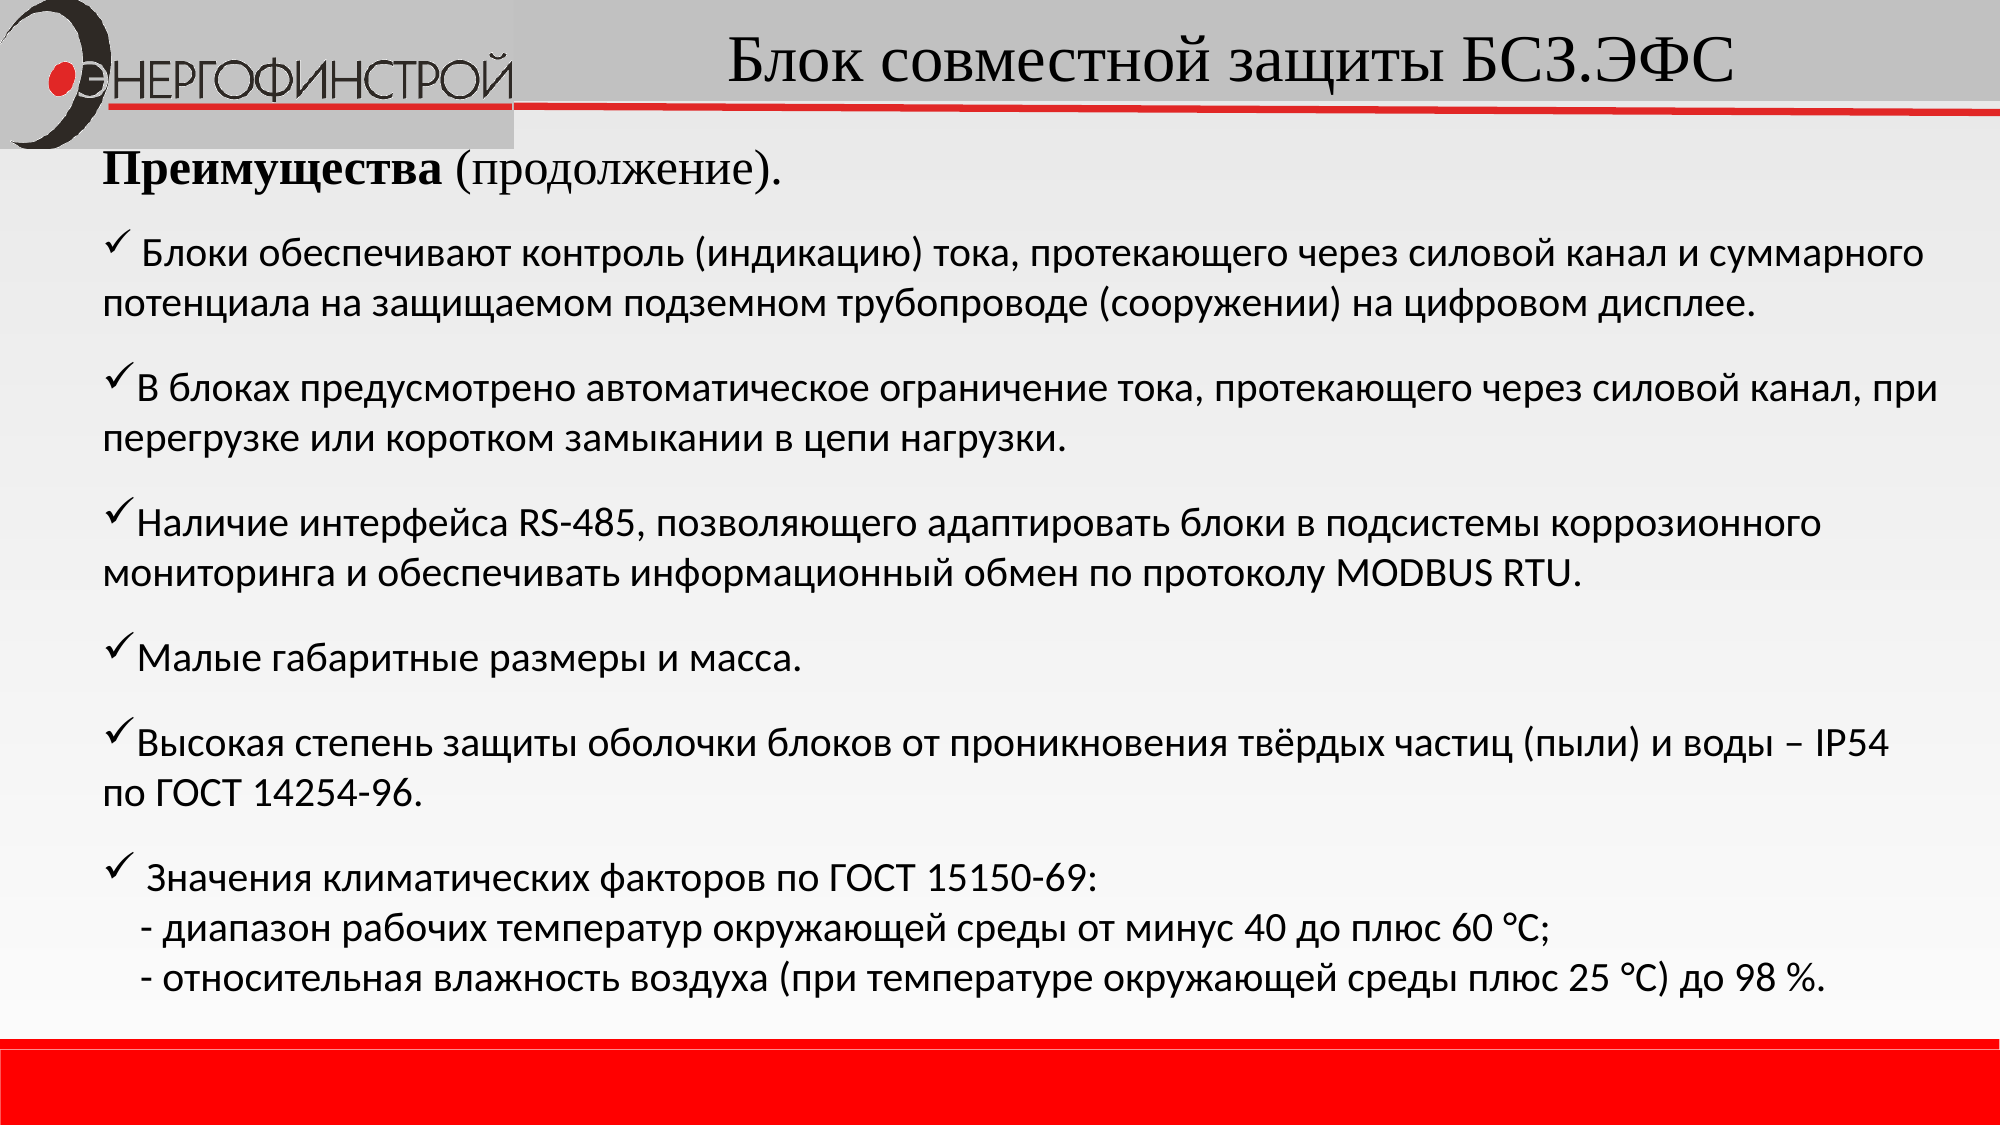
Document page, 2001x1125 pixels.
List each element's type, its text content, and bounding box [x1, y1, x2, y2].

text_box [521, 0, 2000, 102]
picture [0, 0, 515, 149]
text_box Блок совместной защиты БСЗ.ЭФС [712, 7, 1778, 102]
text_box Преимущества (продолжение). Блоки обеспечивают контроль (индикацию) тока, протекающего через силовой канал и суммарного потенциала на защищаемом подземном трубопроводе (сооружении) на цифровом дисплее. В блоках предусмотрено автоматическое ограничение тока, протекающего через силовой канал, при перегрузке или коротком замыкании в цепи нагрузки. Наличие интерфейса RS-485, позволяющего адаптировать блоки в подсистемы коррозионного мониторинга и обеспечивать информационный обмен по протоколу MODBUS RTU. Малые габаритные размеры и масса. Высокая степень защиты оболочки блоков от проникновения твёрдых частиц (пыли) и воды – IP54 по ГОСТ 14254-96. Значения климатических факторов по ГОСТ 15150-69: - диапазон рабочих температур окружающей среды от минус 40 до плюс 60 °С; - относительная влажность воздуха (при температуре окружающей среды плюс 25 °С) до 98 %. [87, 127, 1963, 1007]
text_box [513, 105, 2000, 113]
